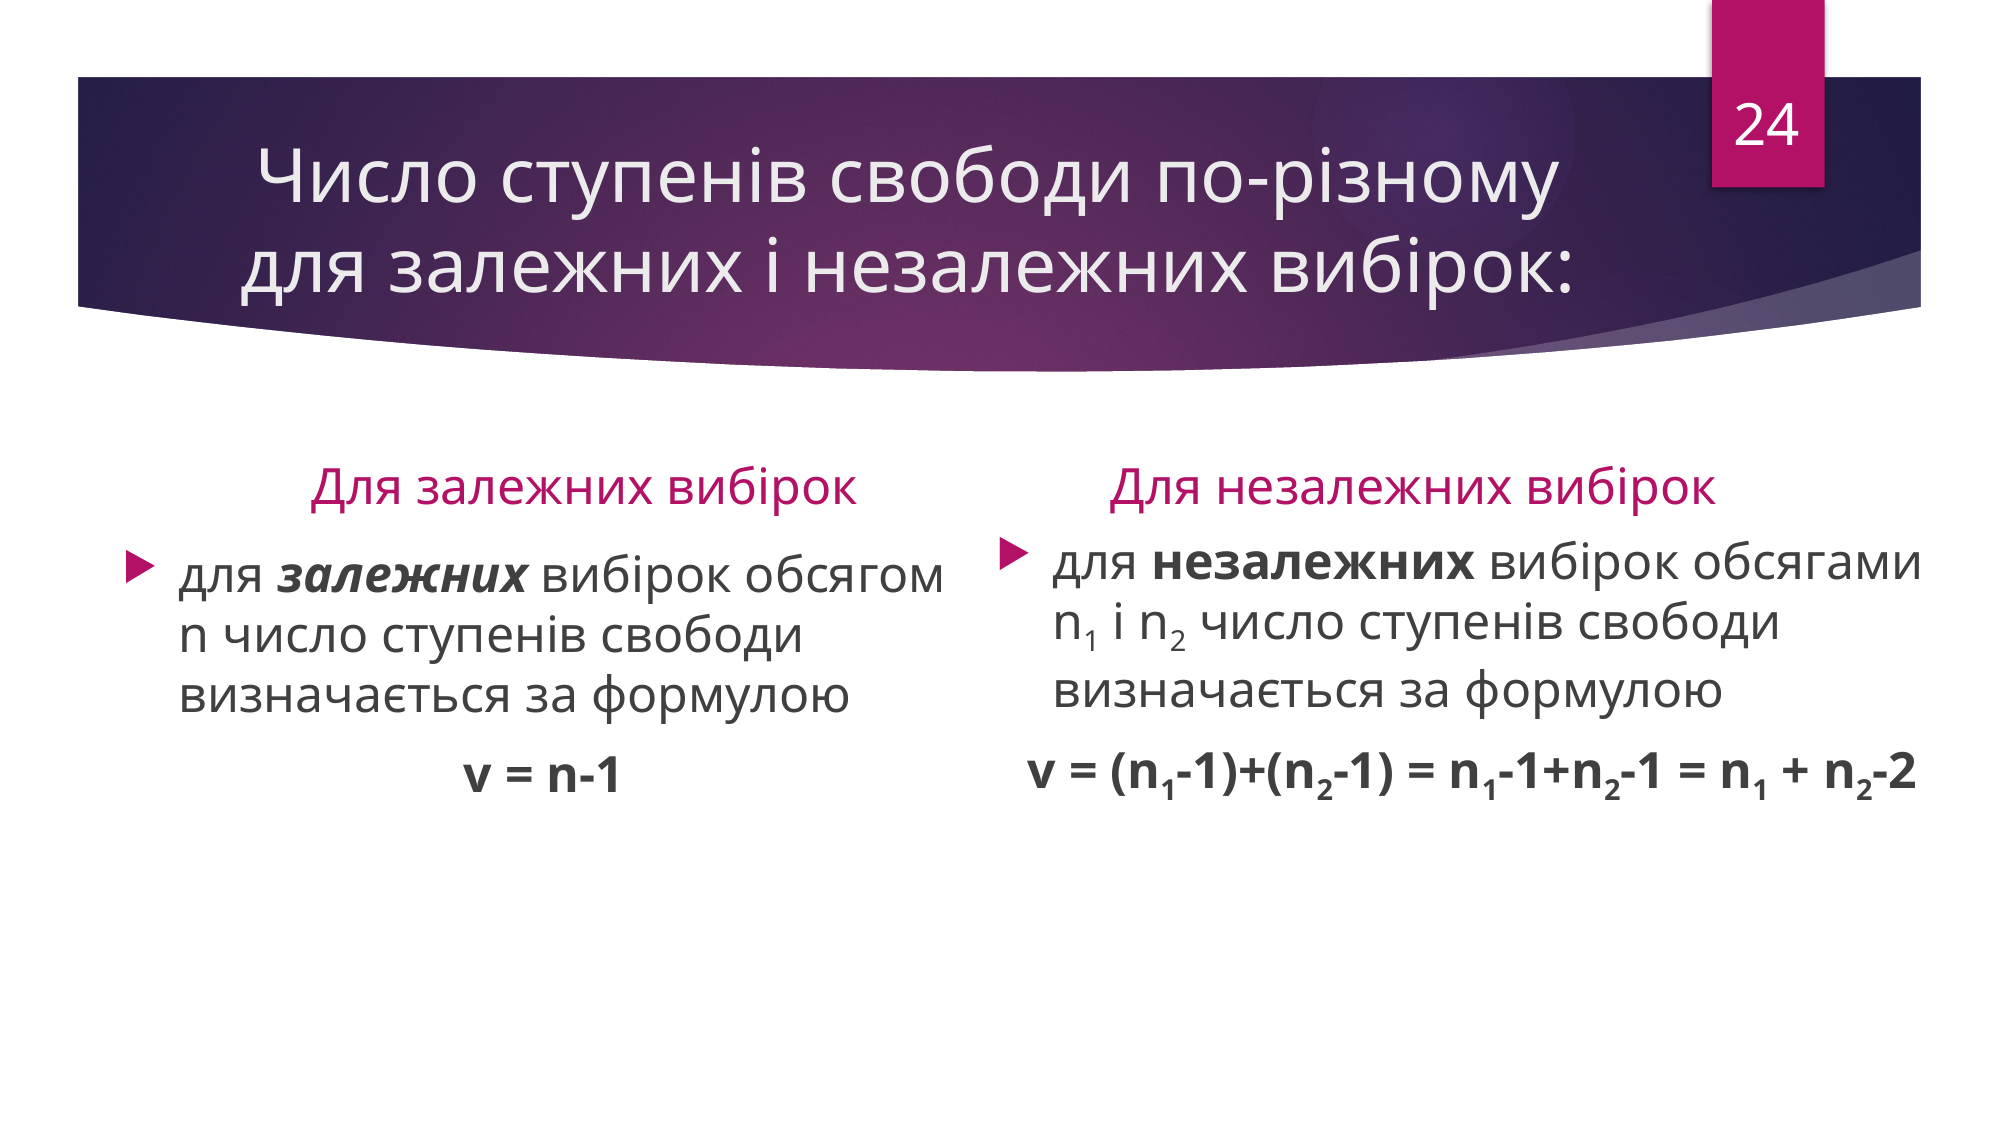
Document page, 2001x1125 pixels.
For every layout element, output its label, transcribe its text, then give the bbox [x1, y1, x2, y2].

list Для залежних вибірок [189, 427, 981, 522]
list Для незалежних вибірок [1018, 427, 1810, 521]
title Число ступенів свободи по-різному для залежних і незалежних вибірок: [189, 159, 1627, 276]
list для залежних вибірок обсягом n число ступенів свободи визначається за формулою v = n-1 [107, 534, 981, 1001]
slide_number 24 [1698, 48, 1836, 175]
list для незалежних вибірок обсягами n1 і n2 число ступенів свободи визначається за формулою v = (n1-1)+(n2-1) = n1-1+n2-1 = n1 + n2-2 [980, 521, 1964, 988]
